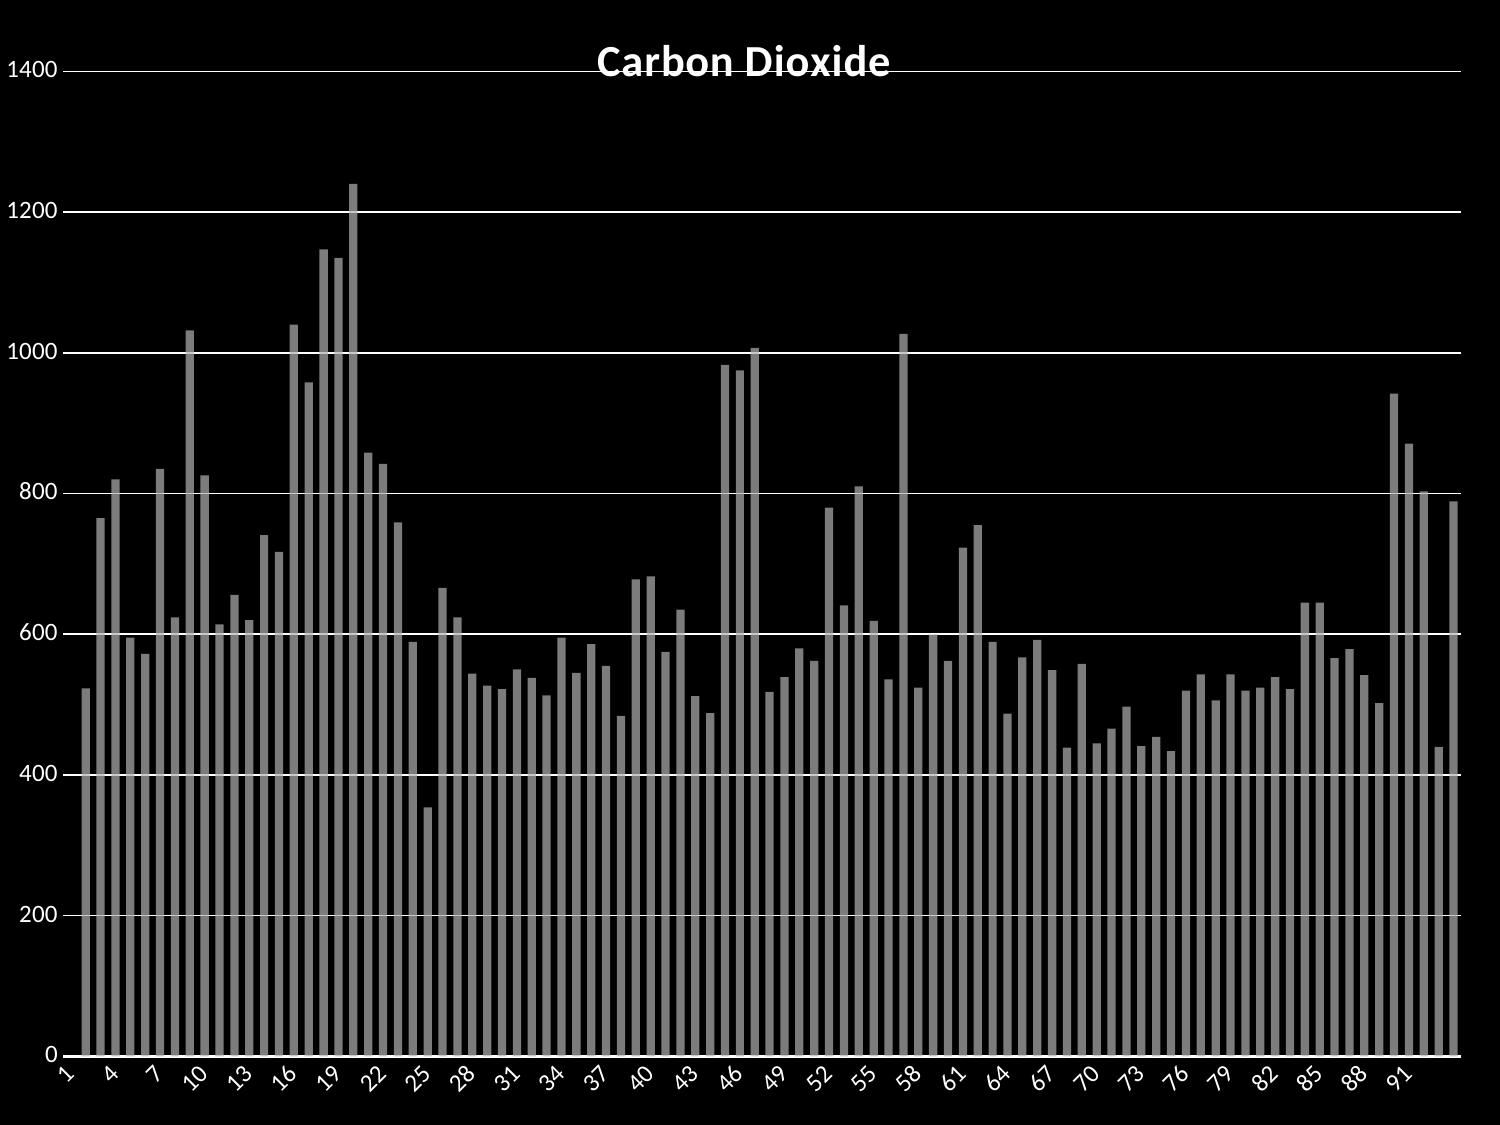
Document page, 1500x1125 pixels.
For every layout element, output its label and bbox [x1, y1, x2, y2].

chart [0, 0, 1488, 1113]
